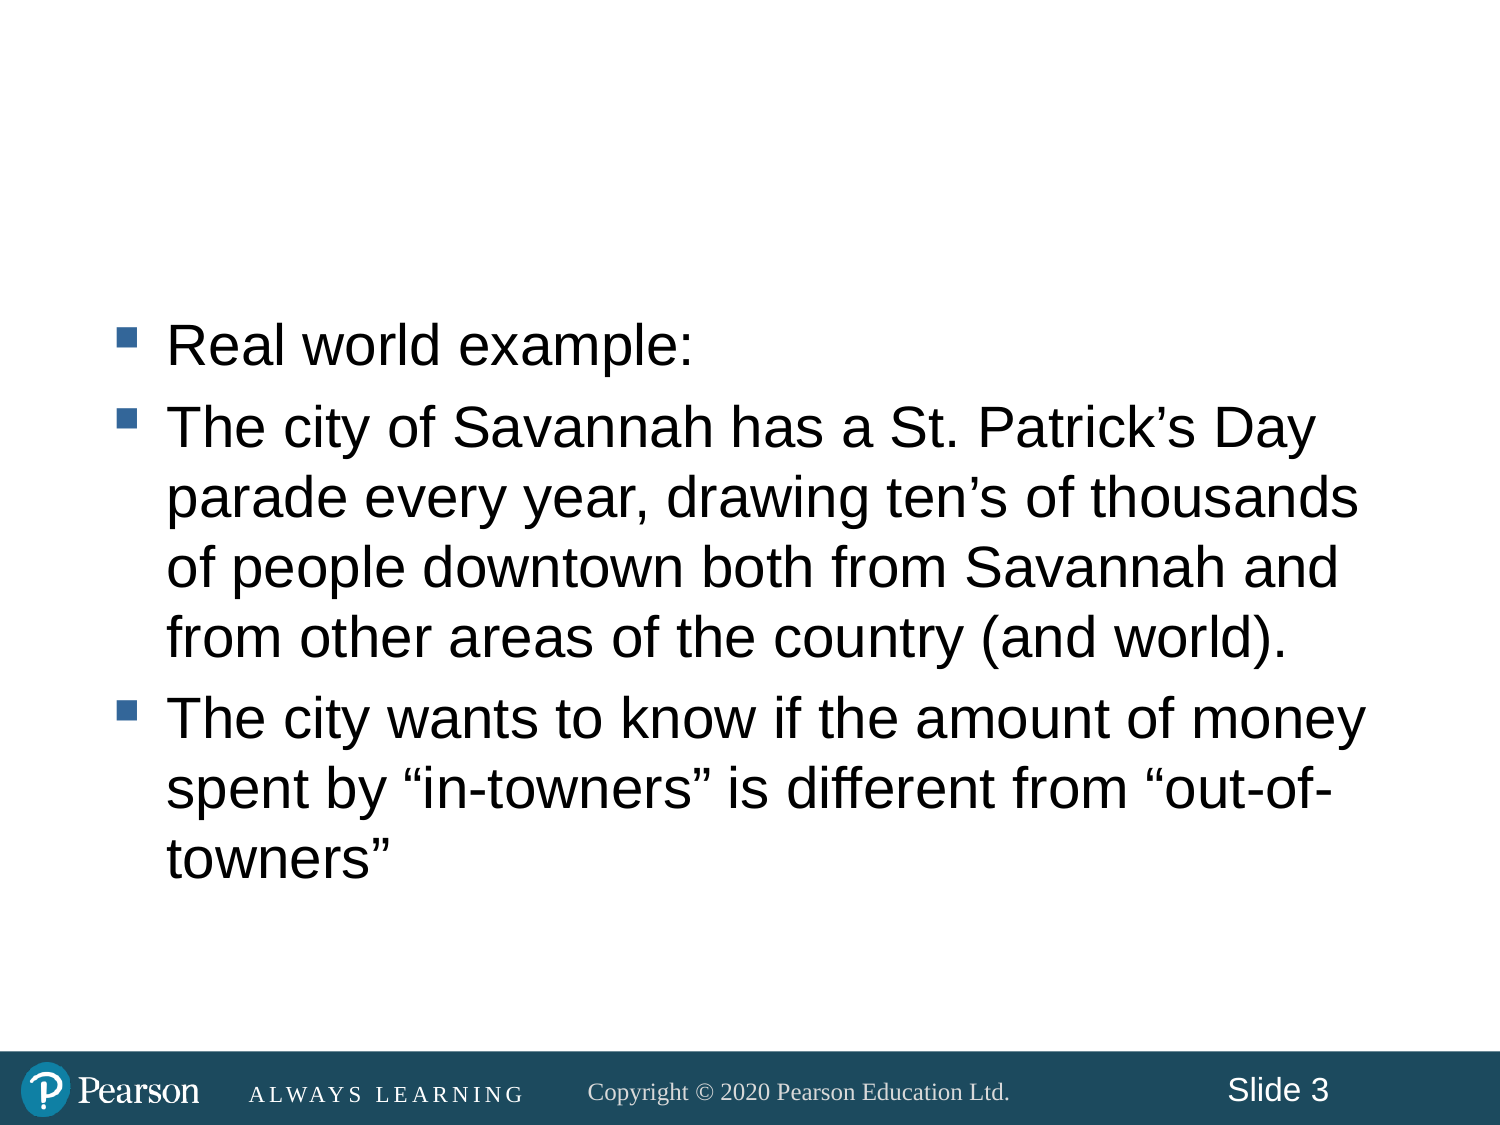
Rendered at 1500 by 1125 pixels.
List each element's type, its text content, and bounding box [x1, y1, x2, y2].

picture [21, 1062, 199, 1117]
list Real world example: The city of Savannah has a St. Patrick’s Day parade every year, drawing ten’s of thousands of people downtown both from Savannah and from other areas of the country (and world). The city wants to know if the amount of money spent by “in-towners” is different from “out-of-towners” [99, 299, 1425, 1044]
